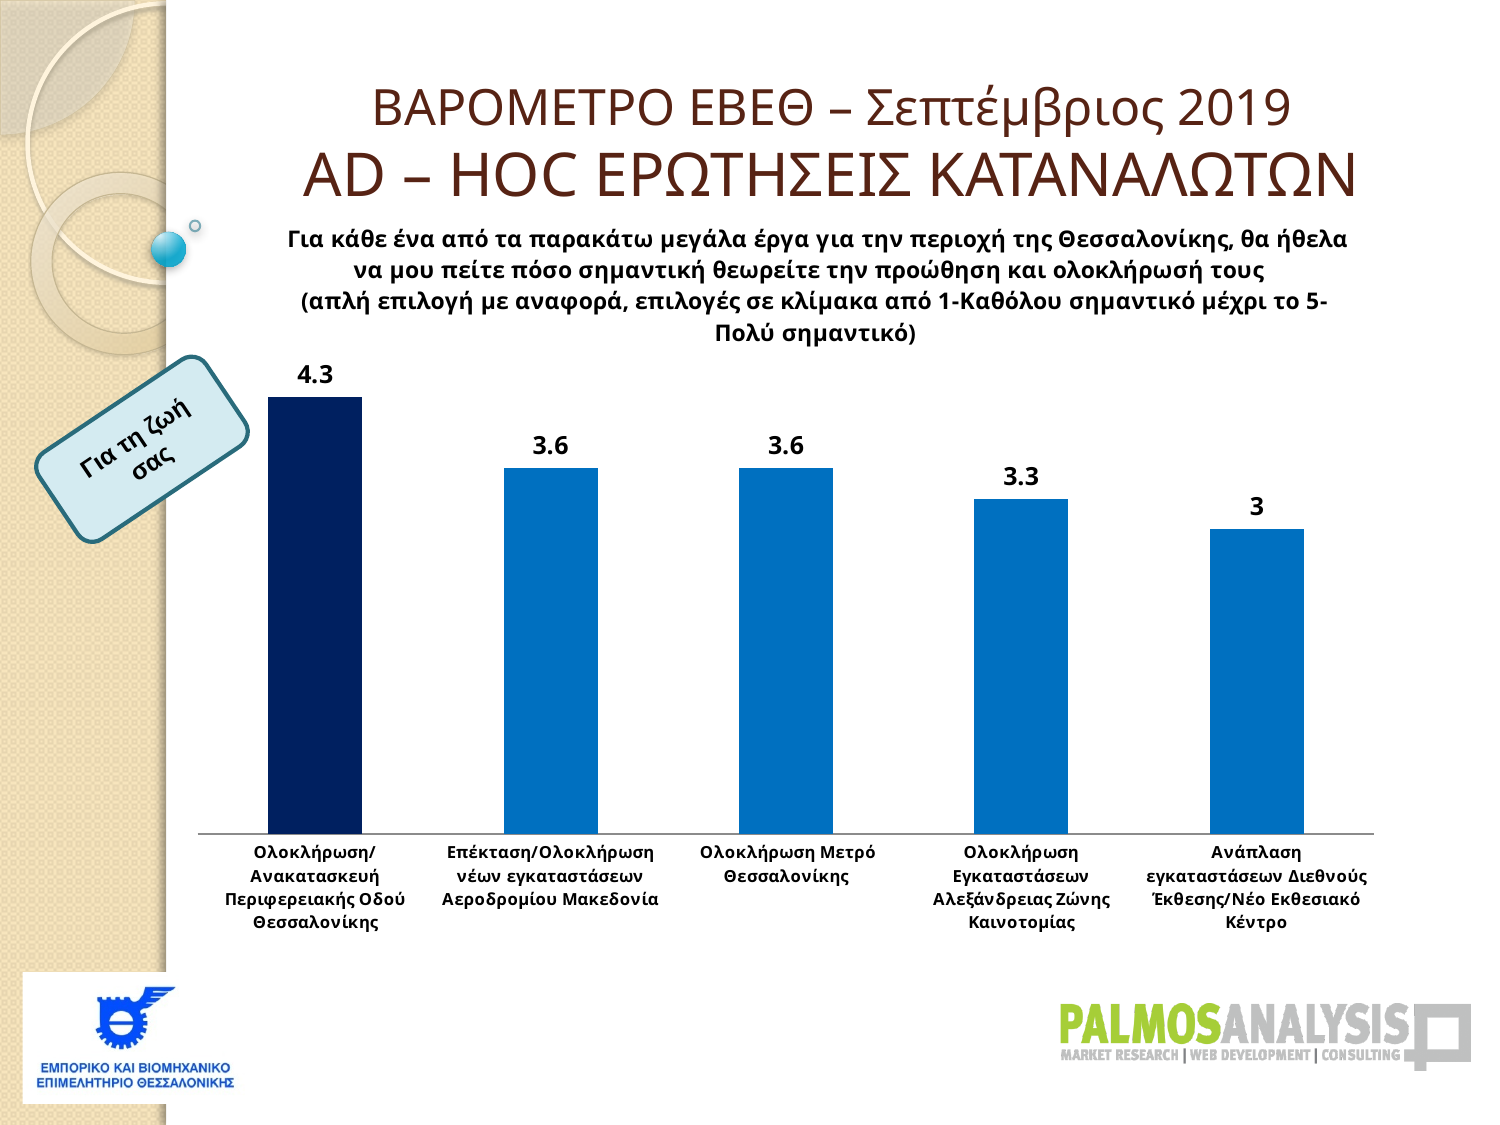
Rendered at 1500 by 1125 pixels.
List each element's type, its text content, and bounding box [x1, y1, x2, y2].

picture [22, 972, 247, 1104]
chart [135, 215, 1500, 977]
picture [1057, 1003, 1471, 1071]
text_box ΒΑΡΟΜΕΤΡΟ ΕΒΕΘ – Σεπτέμβριος 2019 AD – HOC ΕΡΩΤΗΣΕΙΣ ΚΑΤΑΝΑΛΩΤΩΝ [163, 19, 1500, 213]
text_box Για τη ζωή σας [34, 393, 128, 544]
